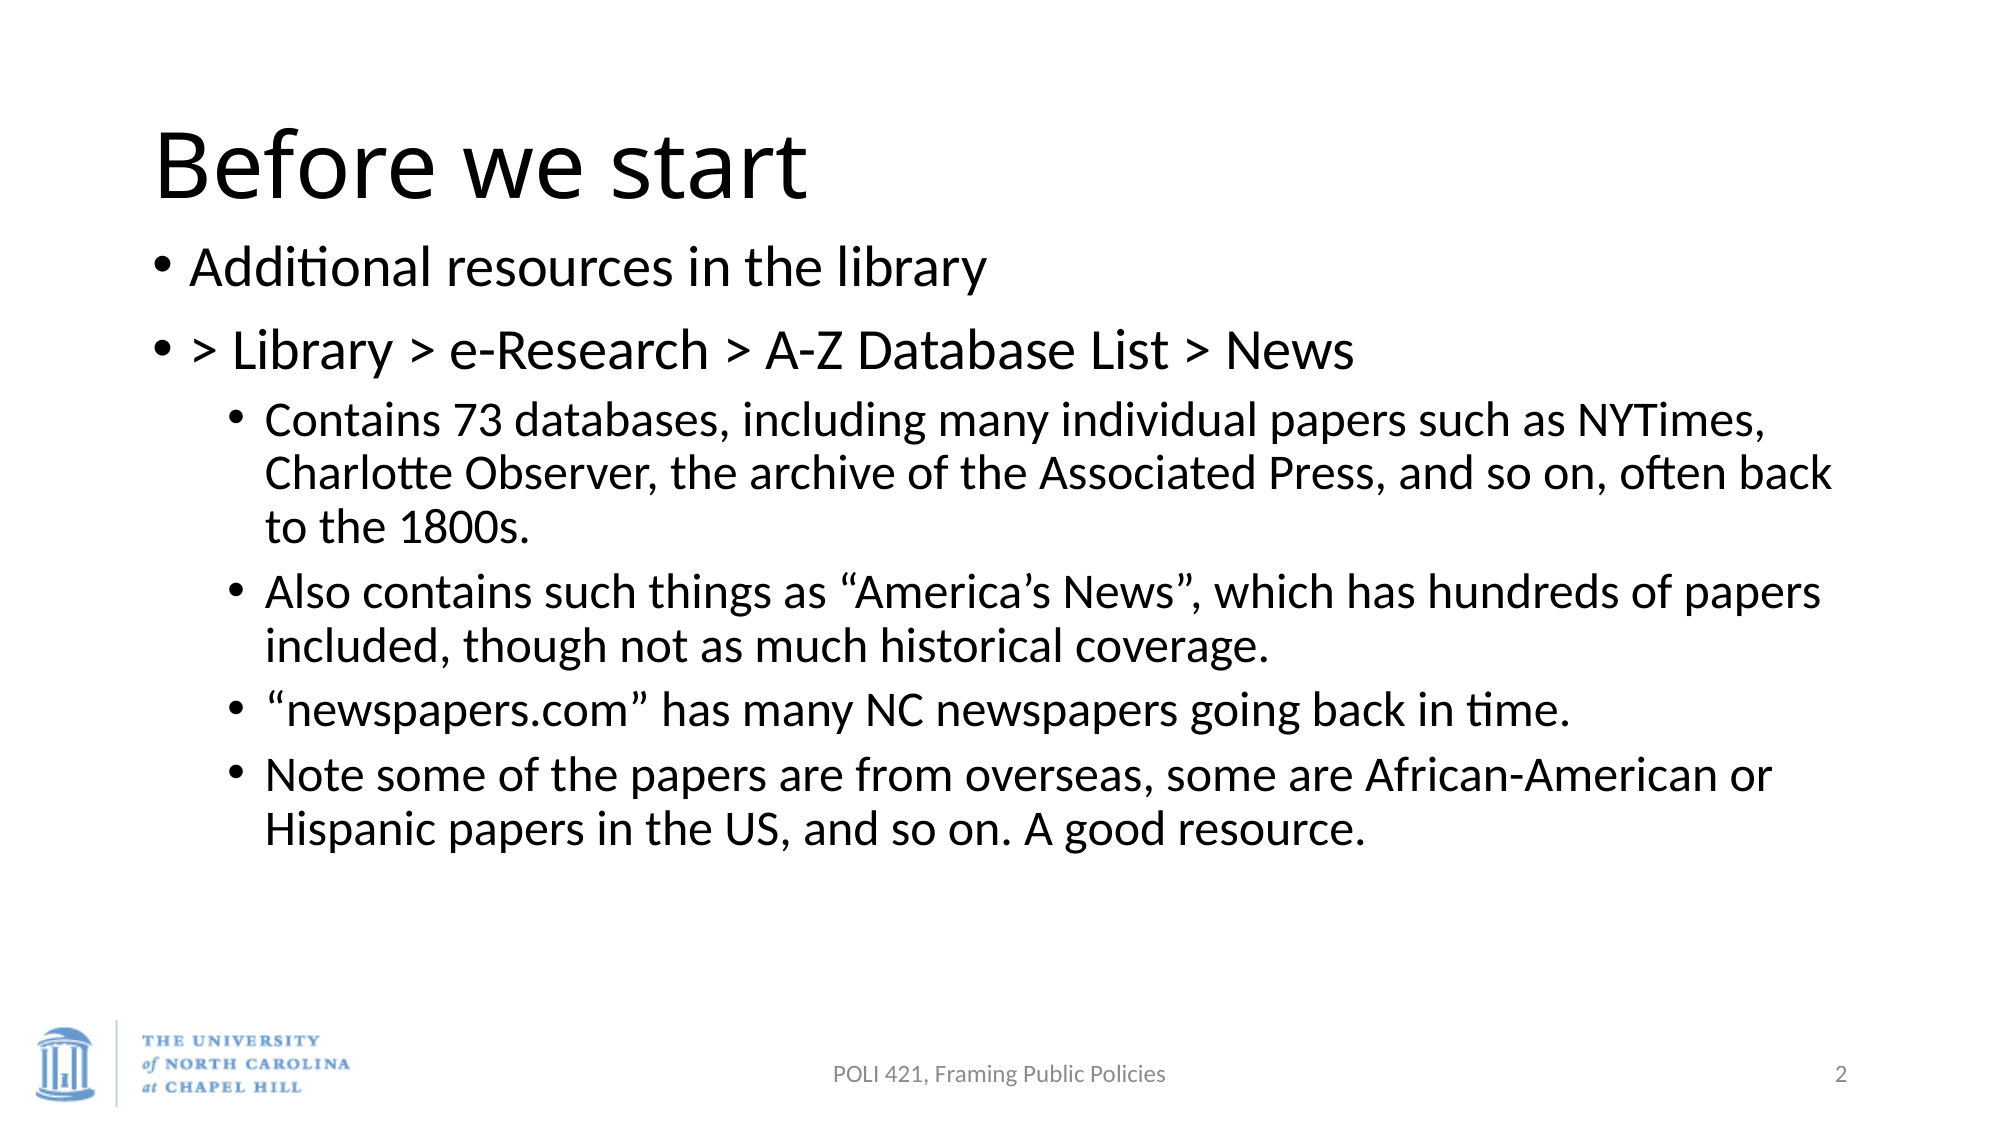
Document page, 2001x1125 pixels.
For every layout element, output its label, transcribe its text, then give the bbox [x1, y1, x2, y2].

picture [36, 1020, 350, 1107]
slide_number 2 [1412, 1042, 1863, 1103]
list Additional resources in the library > Library > e-Research > A-Z Database List > News Contains 73 databases, including many individual papers such as NYTimes, Charlotte Observer, the archive of the Associated Press, and so on, often back to the 1800s. Also contains such things as “America’s News”, which has hundreds of papers included, though not as much historical coverage. “newspapers.com” has many NC newspapers going back in time. Note some of the papers are from overseas, some are African-American or Hispanic papers in the US, and so on. A good resource. [137, 228, 1863, 965]
footer POLI 421, Framing Public Policies [662, 1042, 1338, 1103]
title Before we start [137, 59, 1863, 228]
